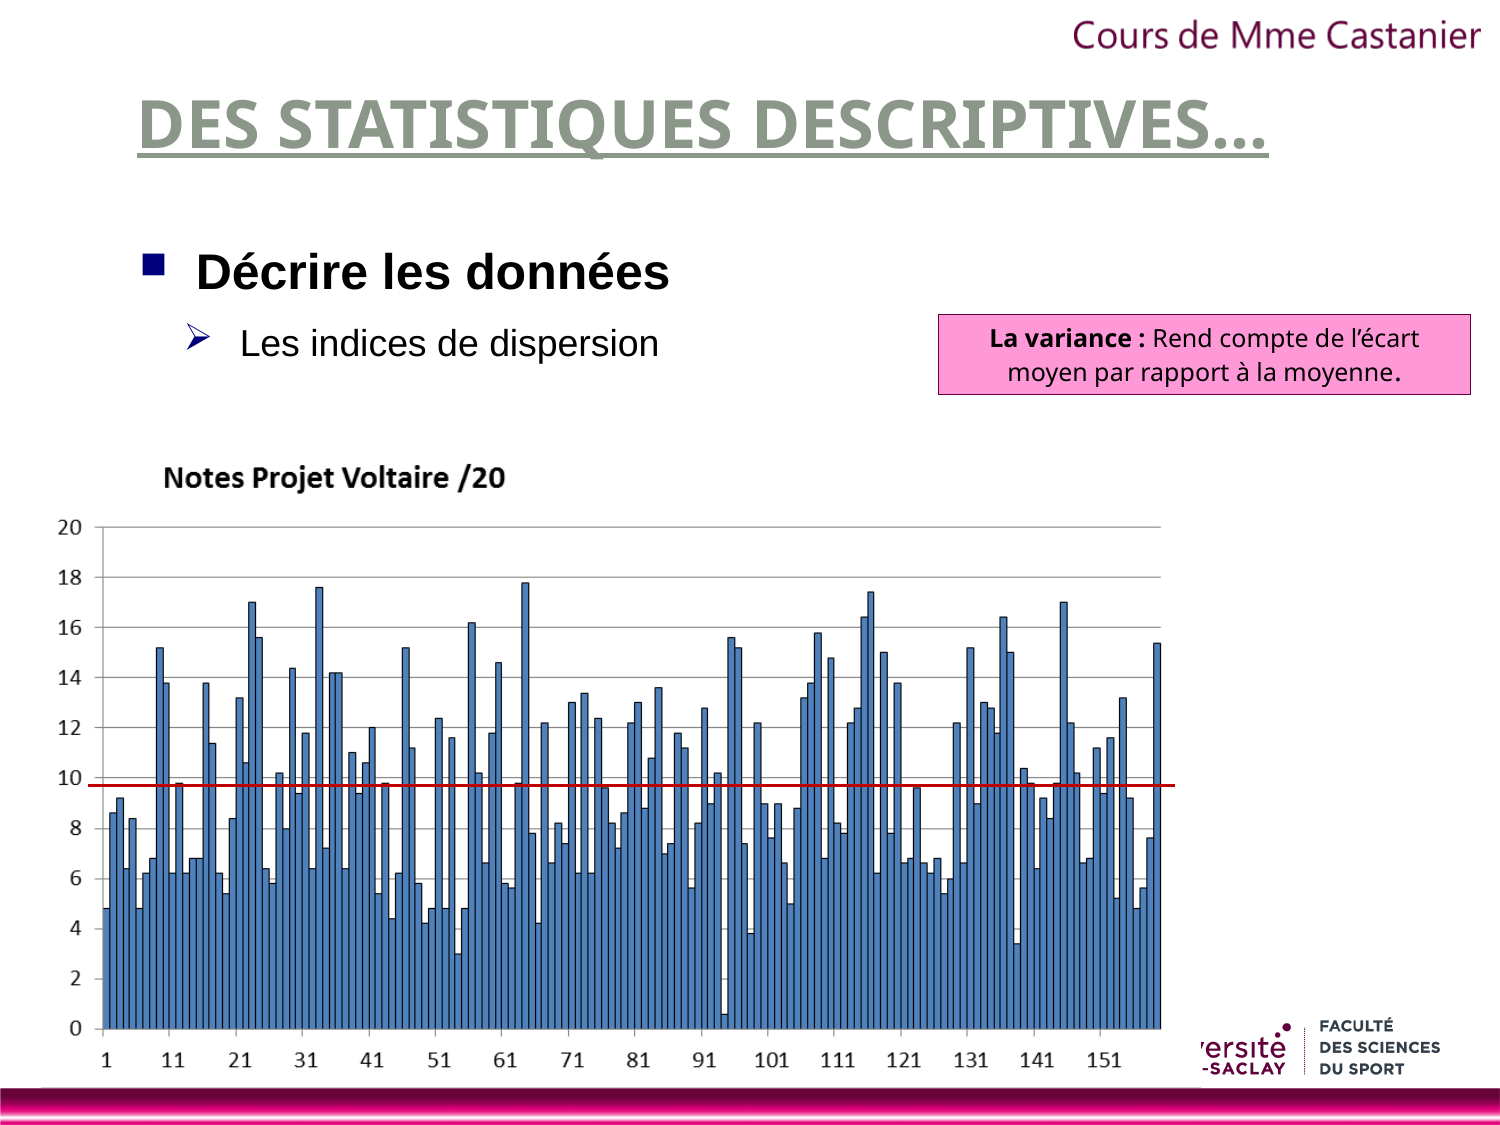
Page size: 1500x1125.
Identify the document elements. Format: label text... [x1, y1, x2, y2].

picture [2, 439, 1499, 1124]
picture [1048, 0, 1500, 81]
text_box La variance : Rend compte de l’écart moyen par rapport à la moyenne. [938, 314, 1471, 395]
title Des statistiques descriptives… [121, 70, 1442, 183]
text_box Décrire les données Les indices de dispersion [93, 232, 1447, 1018]
